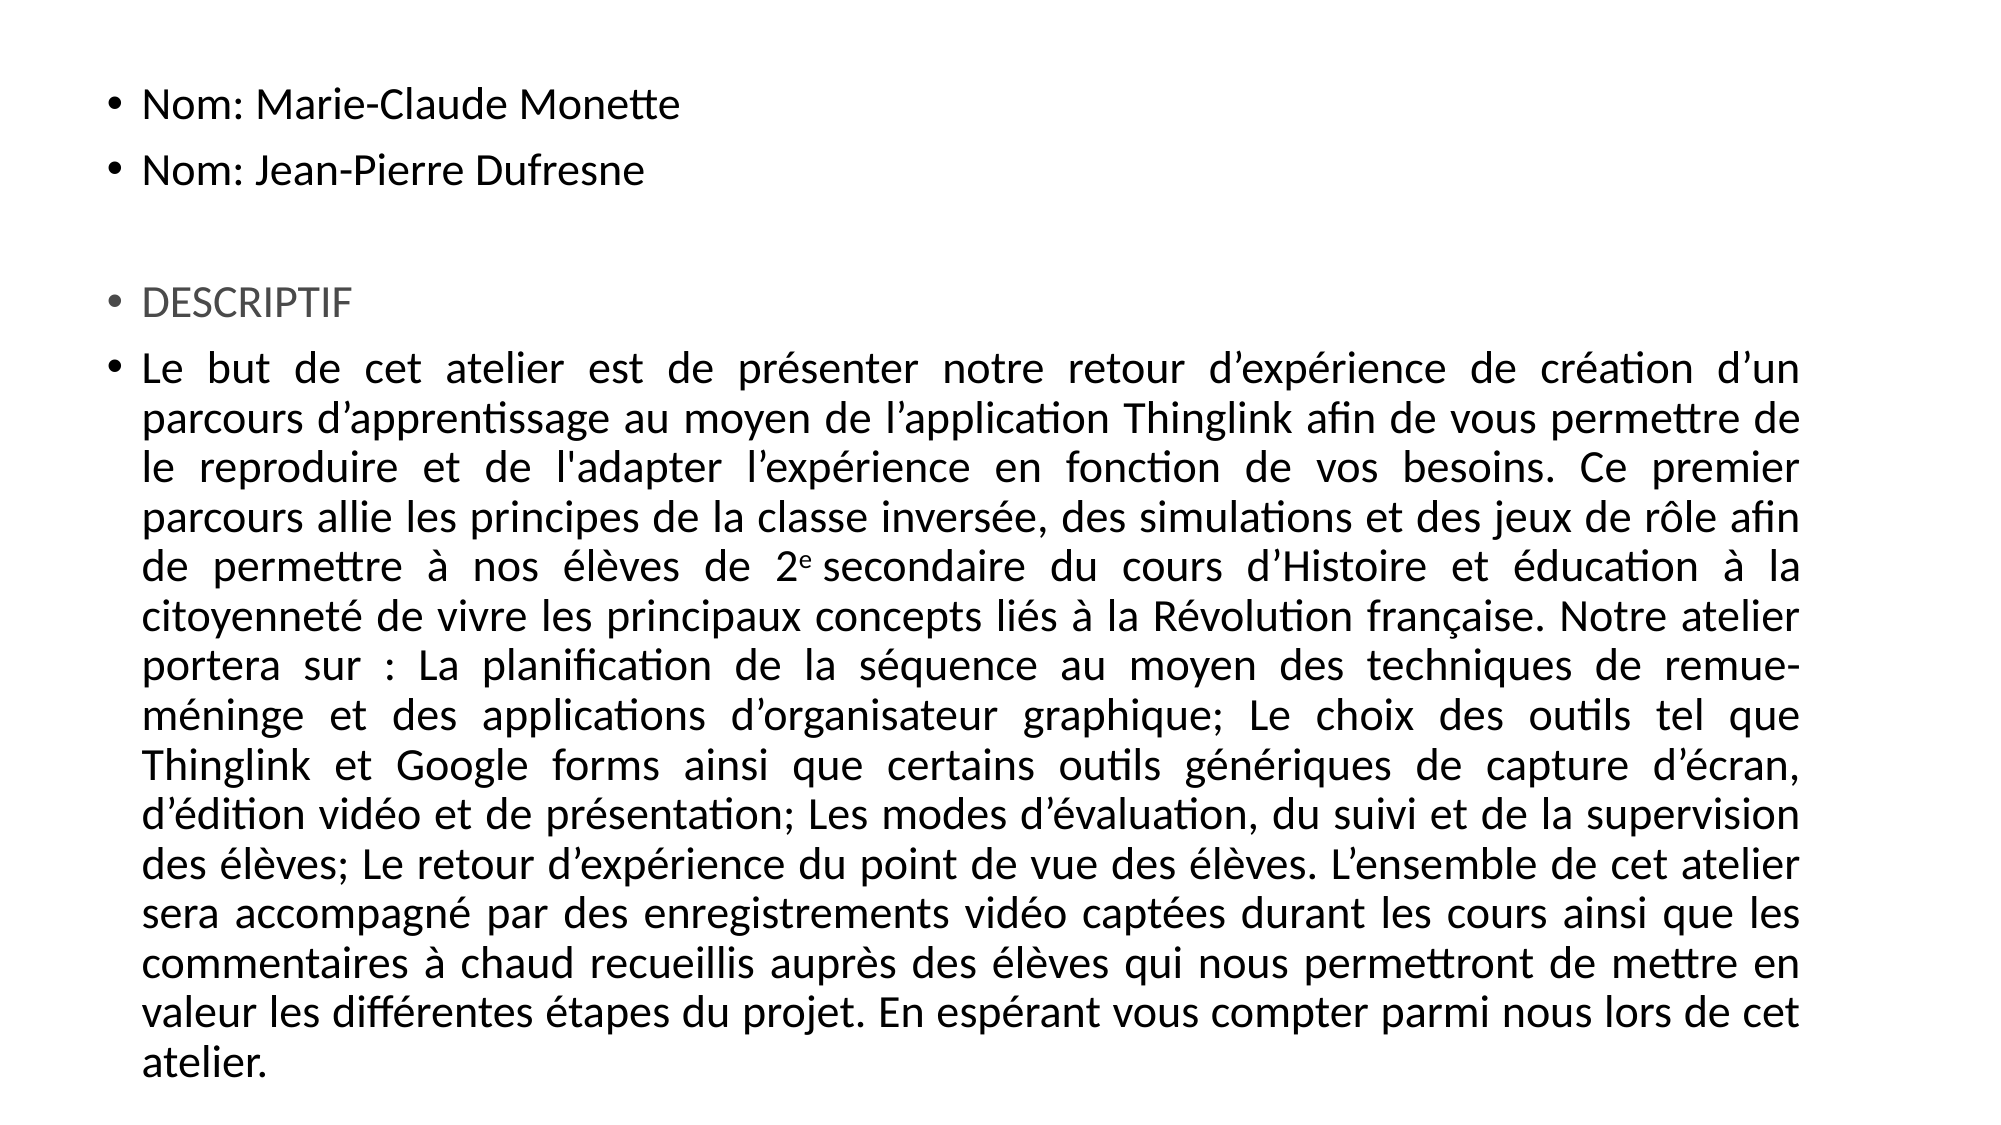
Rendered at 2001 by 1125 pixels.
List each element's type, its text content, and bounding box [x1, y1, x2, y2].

list Nom: Marie-Claude Monette Nom: Jean-Pierre Dufresne DESCRIPTIF Le but de cet atelier est de présenter notre retour d’expérience de création d’un parcours d’apprentissage au moyen de l’application Thinglink afin de vous permettre de le reproduire et de l'adapter l’expérience en fonction de vos besoins. Ce premier parcours allie les principes de la classe inversée, des simulations et des jeux de rôle afin de permettre à nos élèves de 2e secondaire du cours d’Histoire et éducation à la citoyenneté de vivre les principaux concepts liés à la Révolution française. Notre atelier portera sur : La planification de la séquence au moyen des techniques de remue-méninge et des applications d’organisateur graphique; Le choix des outils tel que Thinglink et Google forms ainsi que certains outils génériques de capture d’écran, d’édition vidéo et de présentation; Les modes d’évaluation, du suivi et de la supervision des élèves; Le retour d’expérience du point de vue des élèves. L’ensemble de cet atelier sera accompagné par des enregistrements vidéo captées durant les cours ainsi que les commentaires à chaud recueillis auprès des élèves qui nous permettront de mettre en valeur les différentes étapes du projet. En espérant vous compter parmi nous lors de cet atelier. [91, 72, 1817, 1098]
